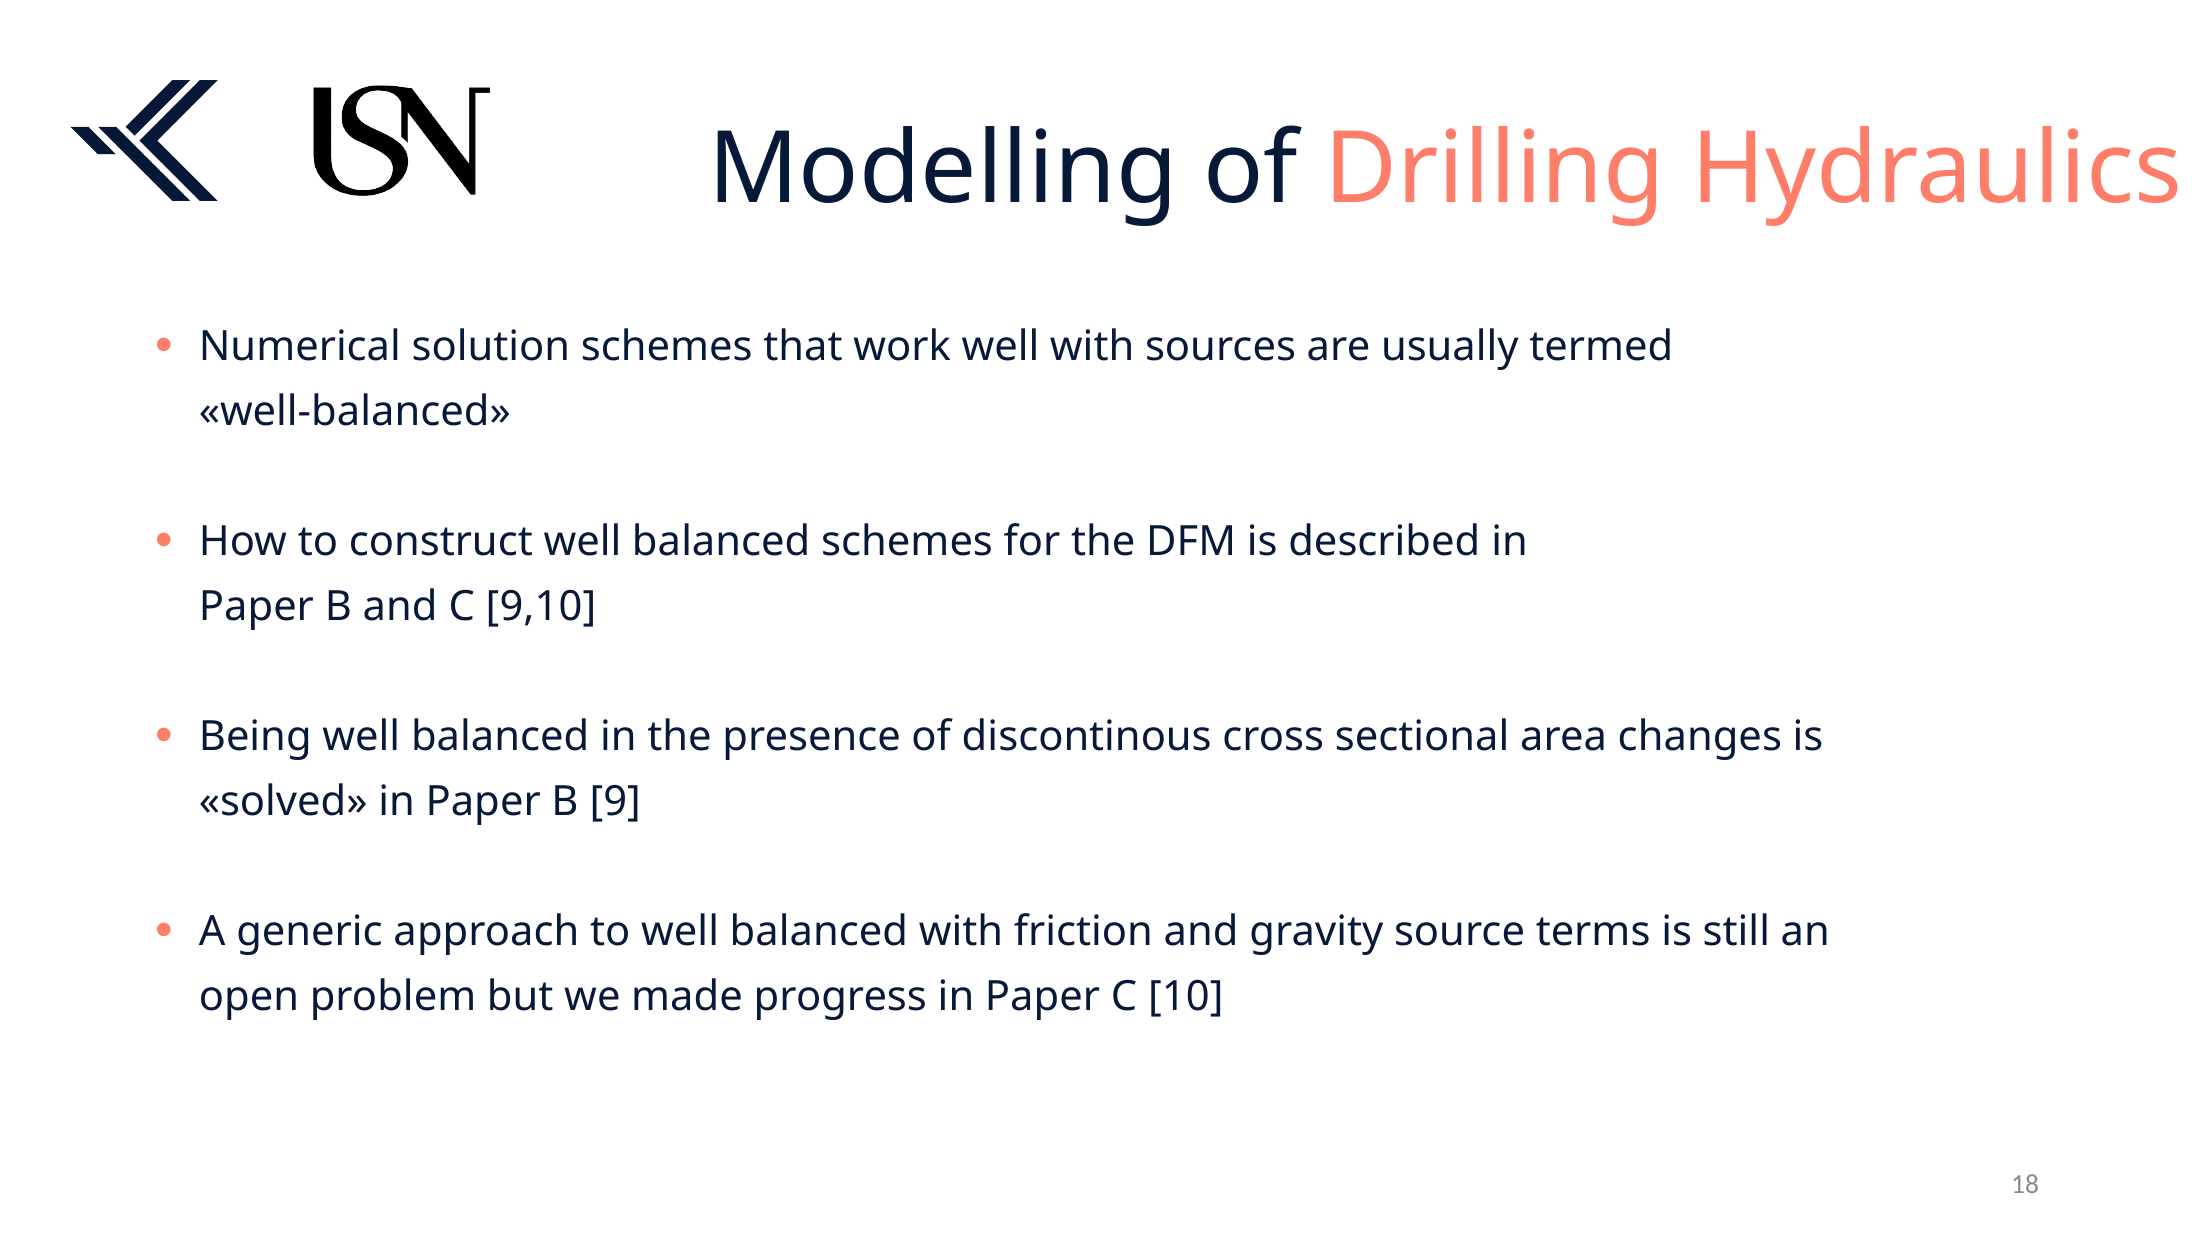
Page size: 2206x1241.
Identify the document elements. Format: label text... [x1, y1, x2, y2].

picture [247, 19, 542, 262]
slide_number 18 [1557, 1149, 2055, 1216]
text_box Numerical solution schemes that work well with sources are usually termed «well-balanced» How to construct well balanced schemes for the DFM is described in Paper B and C [9,10] Being well balanced in the presence of discontinous cross sectional area changes is «solved» in Paper B [9] A generic approach to well balanced with friction and gravity source terms is still an open problem but we made progress in Paper C [10] [146, 295, 1882, 1093]
picture [70, 80, 218, 201]
text_box Modelling of Drilling Hydraulics [699, 117, 2206, 230]
